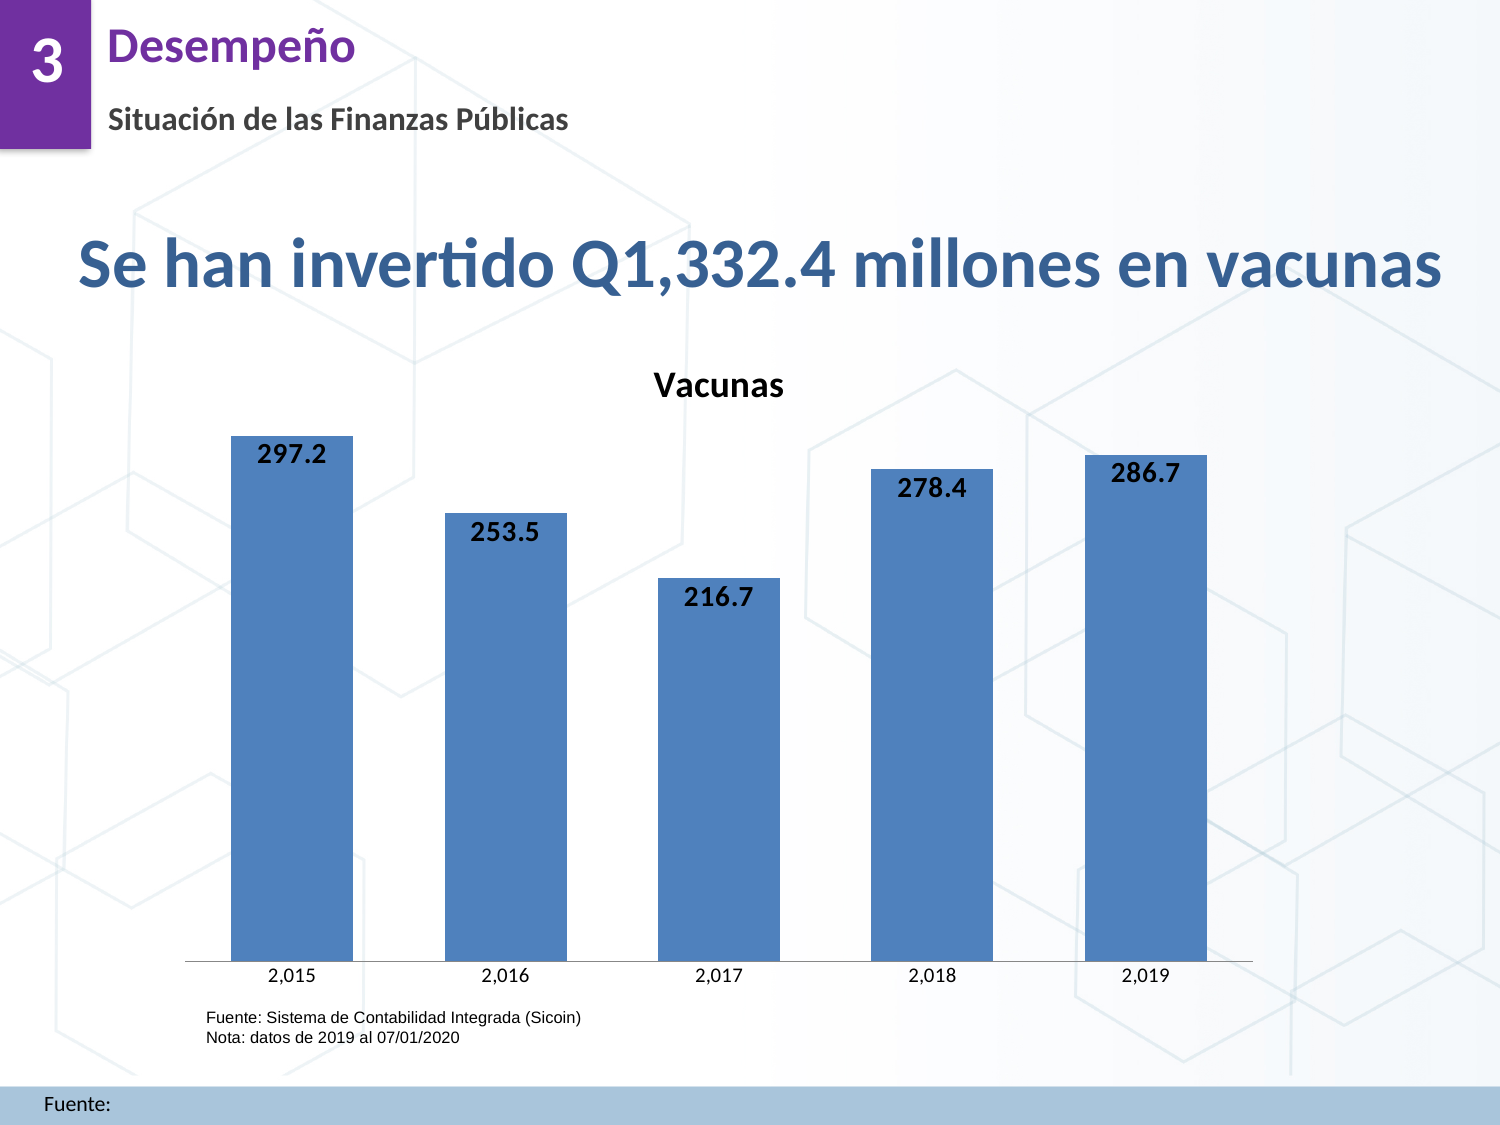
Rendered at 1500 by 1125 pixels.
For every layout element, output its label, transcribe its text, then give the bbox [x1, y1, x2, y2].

text_box Situación de las Finanzas Públicas [93, 90, 1485, 164]
text_box Desempeño [93, 5, 1387, 80]
picture [0, 0, 1500, 1125]
text_box Fuente: [29, 1082, 692, 1125]
chart [162, 336, 1276, 1002]
title Se han invertido Q1,332.4 millones en vacunas [58, 200, 1465, 319]
text_box Fuente: Sistema de Contabilidad Integrada (Sicoin) Nota: datos de 2019 al 07/01/2020 [191, 1008, 800, 1054]
text_box 3 [15, 8, 101, 103]
text_box [0, 0, 92, 150]
